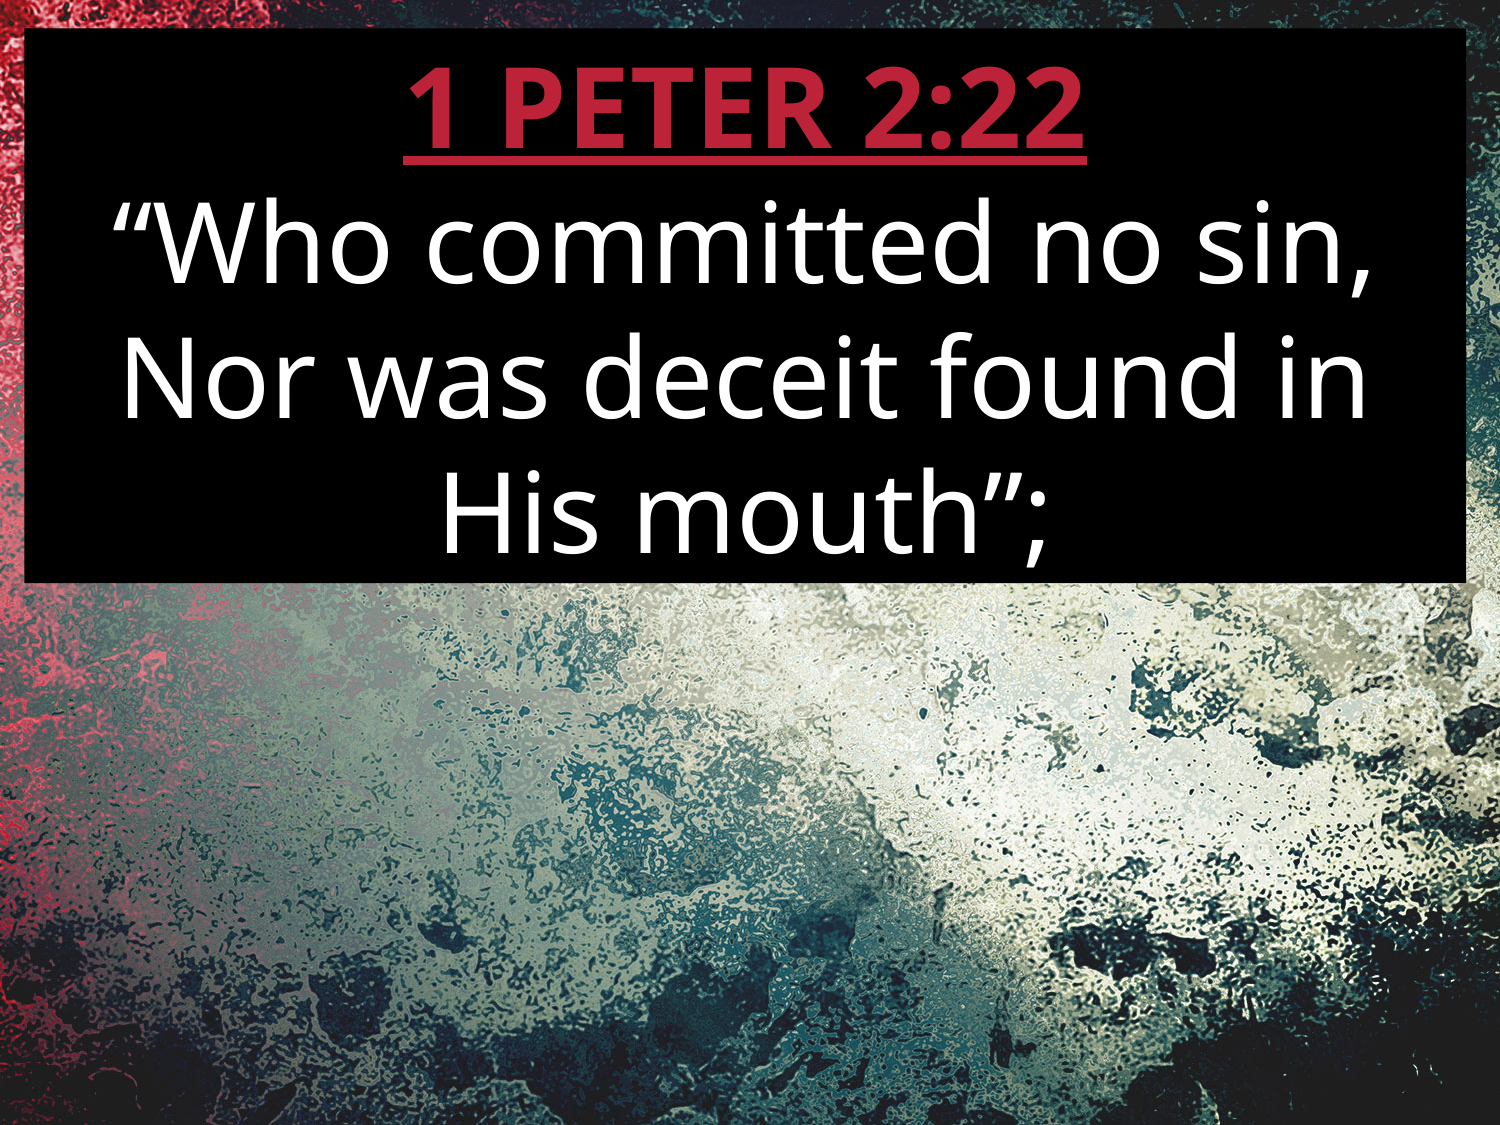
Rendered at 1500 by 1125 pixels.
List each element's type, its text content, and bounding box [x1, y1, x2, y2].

picture [0, 0, 1500, 1125]
text_box 1 PETER 2:22 “Who committed no sin, Nor was deceit found in His mouth”; [24, 28, 1467, 584]
